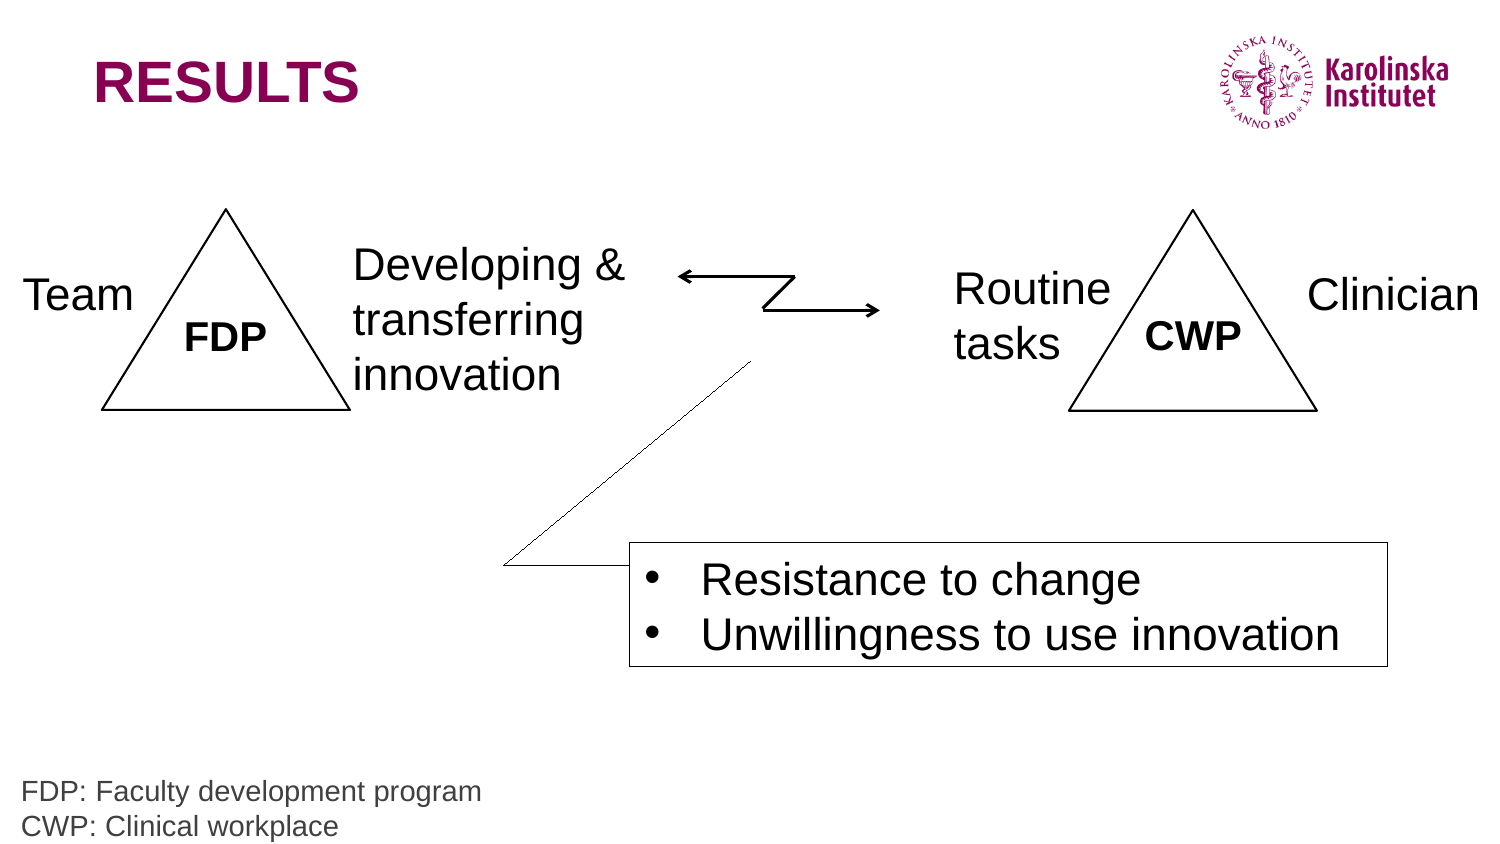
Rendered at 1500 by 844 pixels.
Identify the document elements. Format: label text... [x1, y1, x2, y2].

picture [1198, 14, 1471, 151]
footer FDP: Faculty development program CWP: Clinical workplace [5, 764, 664, 800]
title RESULTS [78, 36, 1354, 178]
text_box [677, 276, 881, 311]
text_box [7, 208, 727, 411]
text_box Resistance to change Unwillingness to use innovation [503, 420, 1388, 667]
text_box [938, 209, 1500, 411]
